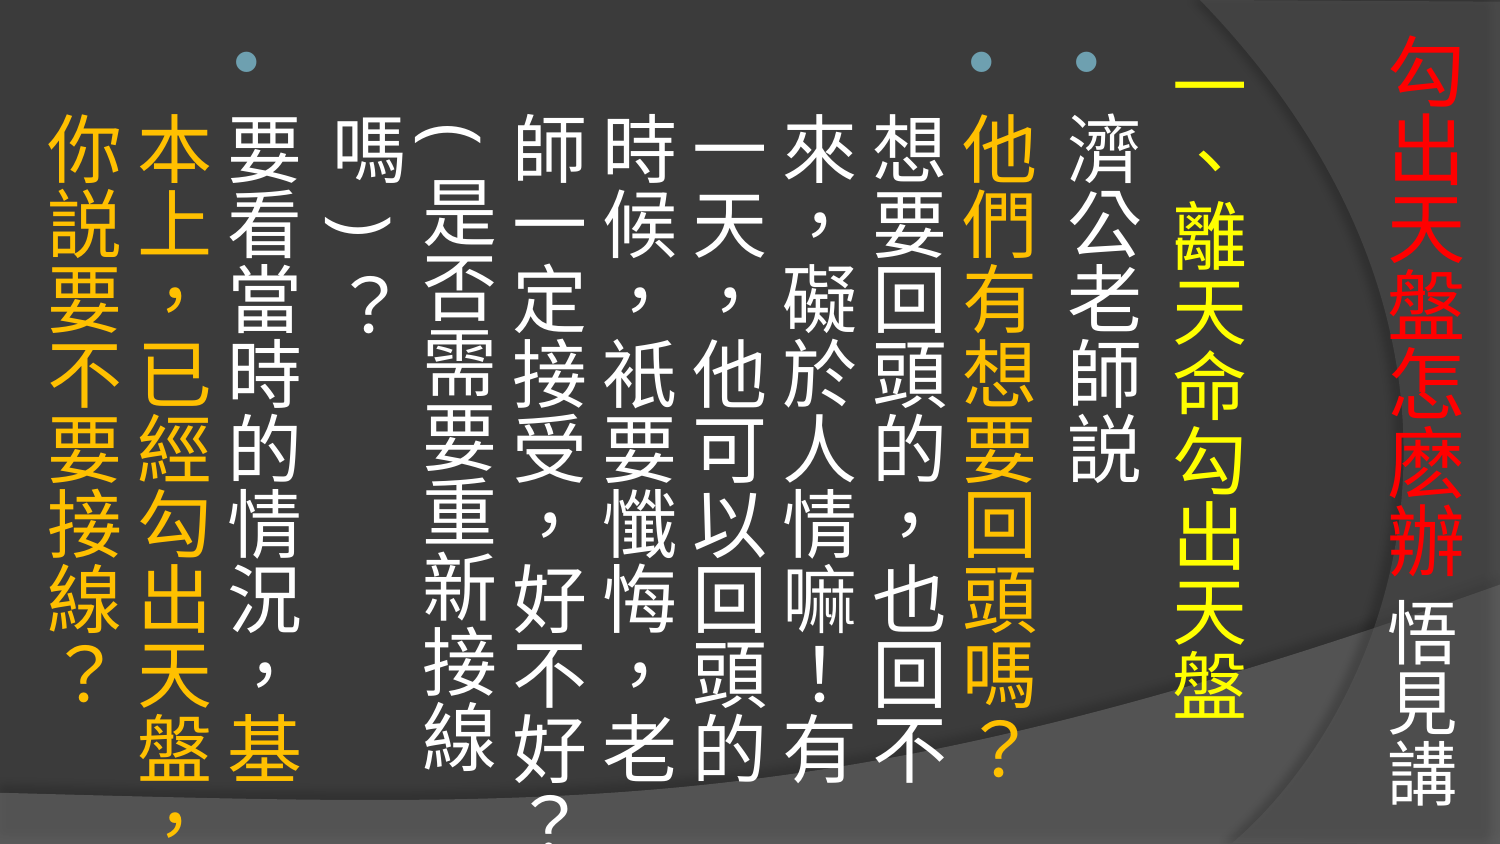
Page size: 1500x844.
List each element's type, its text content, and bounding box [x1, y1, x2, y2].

list 一、離天命勾出天盤 濟公老師説 他們有想要回頭嗎？想要回頭的，也回不來，礙於人情嘛！有一天，他可以回頭的時候，衹要懺悔，老師一定接受，好不好？(是否需要重新接線嗎)？ 要看當時的情況，基本上，已經勾出天盤，你説要不要接線？ [29, 27, 1365, 820]
title 勾出天盤怎麽辦 悟見講 [1364, 21, 1483, 820]
